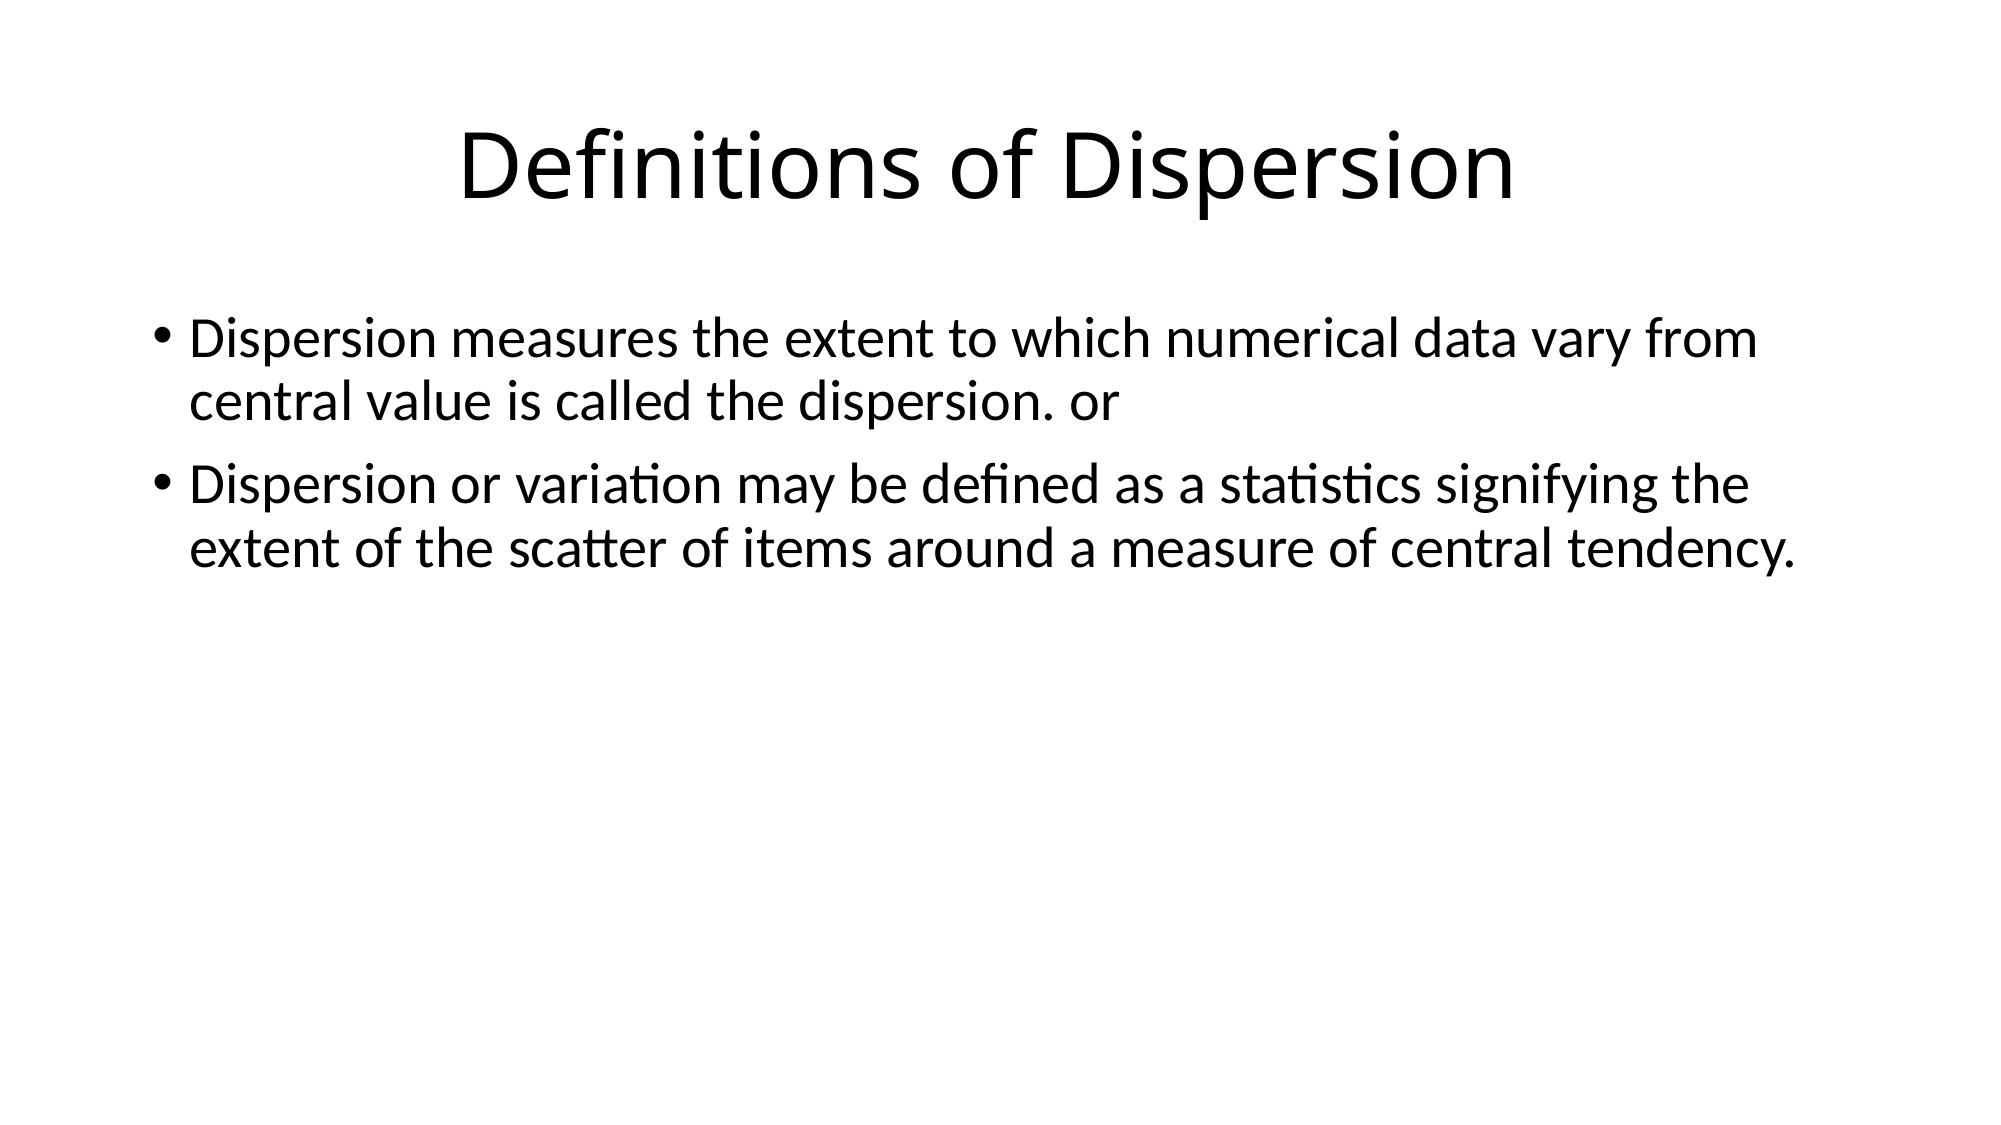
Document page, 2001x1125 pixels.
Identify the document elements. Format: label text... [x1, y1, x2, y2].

list Dispersion measures the extent to which numerical data vary from central value is called the dispersion. or Dispersion or variation may be defined as a statistics signifying the extent of the scatter of items around a measure of central tendency. [137, 299, 1863, 1014]
title Definitions of Dispersion [137, 59, 1863, 278]
